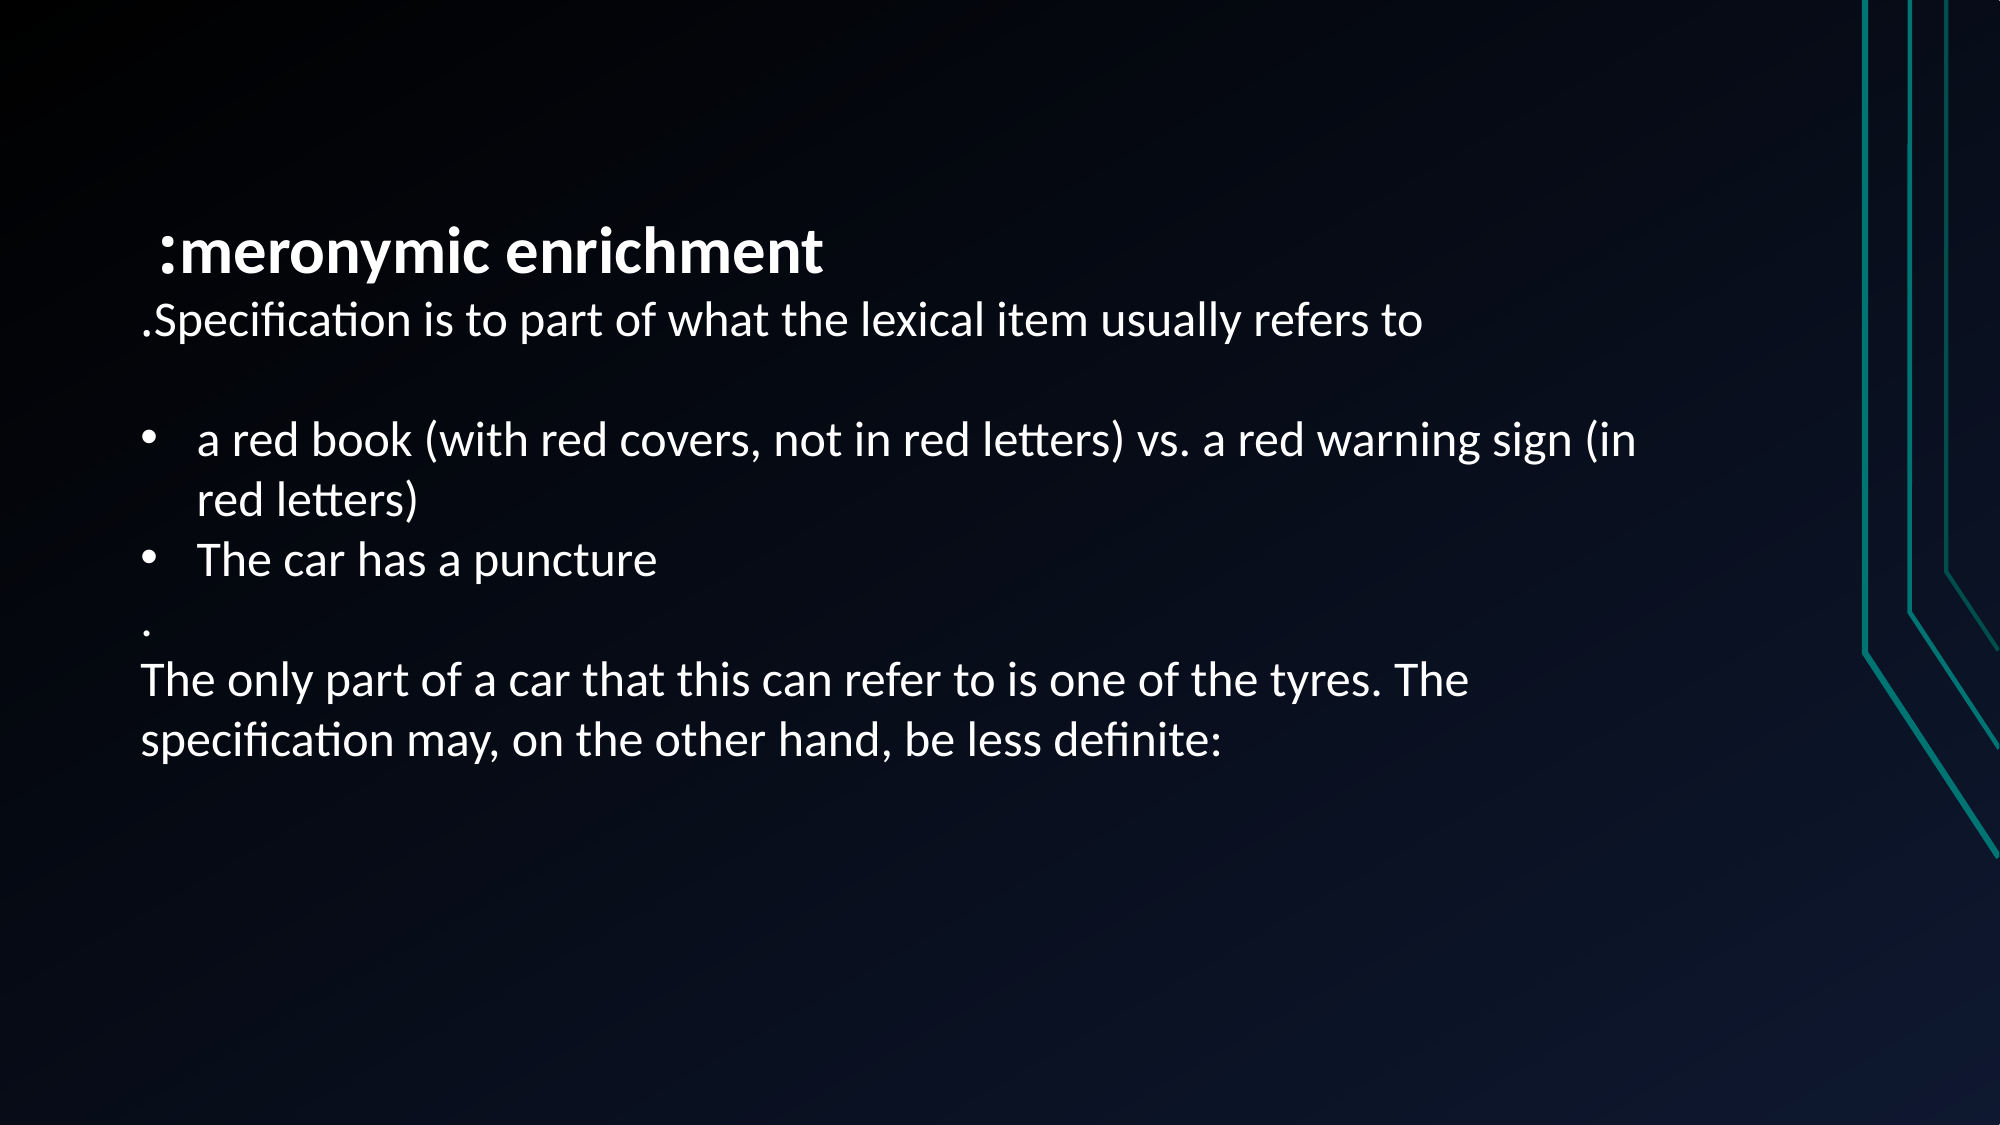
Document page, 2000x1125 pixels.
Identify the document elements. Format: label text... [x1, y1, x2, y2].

text_box meronymic enrichment: Specification is to part of what the lexical item usually refers to. a red book (with red covers, not in red letters) vs. a red warning sign (in red letters) The car has a puncture . The only part of a car that this can refer to is one of the tyres. The specification may, on the other hand, be less definite: [125, 19, 1673, 834]
